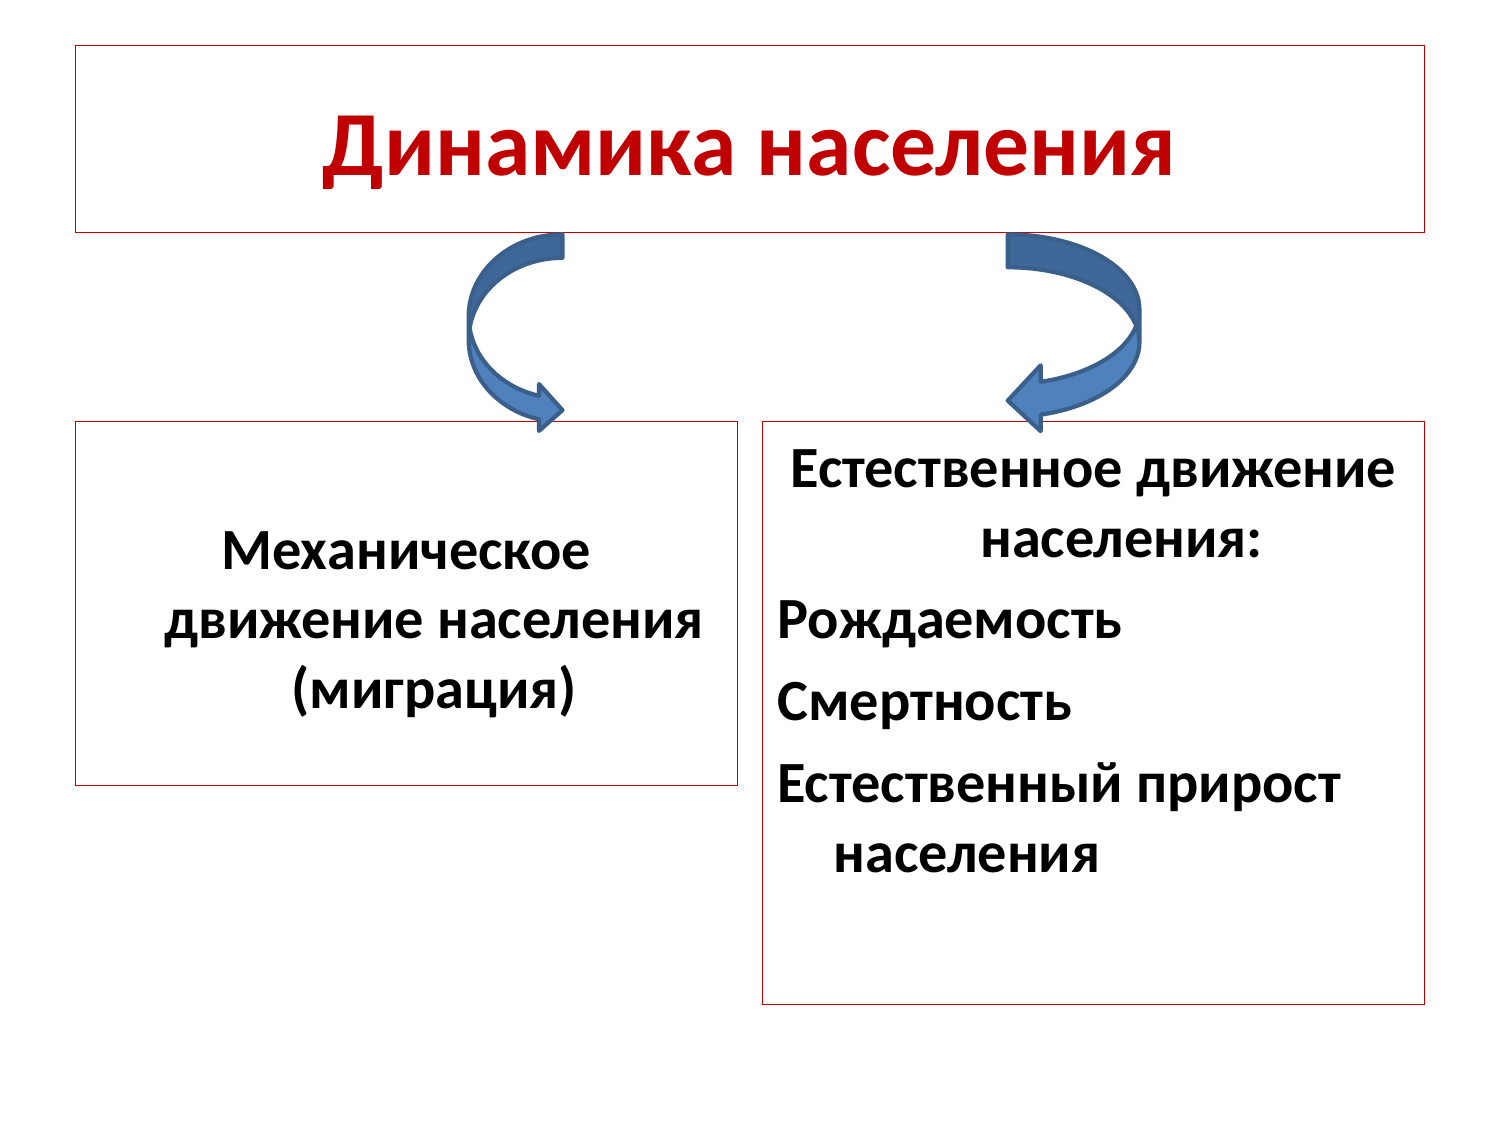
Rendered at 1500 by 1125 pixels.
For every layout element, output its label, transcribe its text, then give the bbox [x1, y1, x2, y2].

text_box [466, 232, 565, 433]
list Механическое движение населения (миграция) [75, 421, 738, 786]
title Динамика населения [75, 45, 1425, 233]
text_box [1005, 232, 1142, 434]
list Естественное движение населения: Рождаемость Смертность Естественный прирост населения [762, 421, 1425, 1005]
